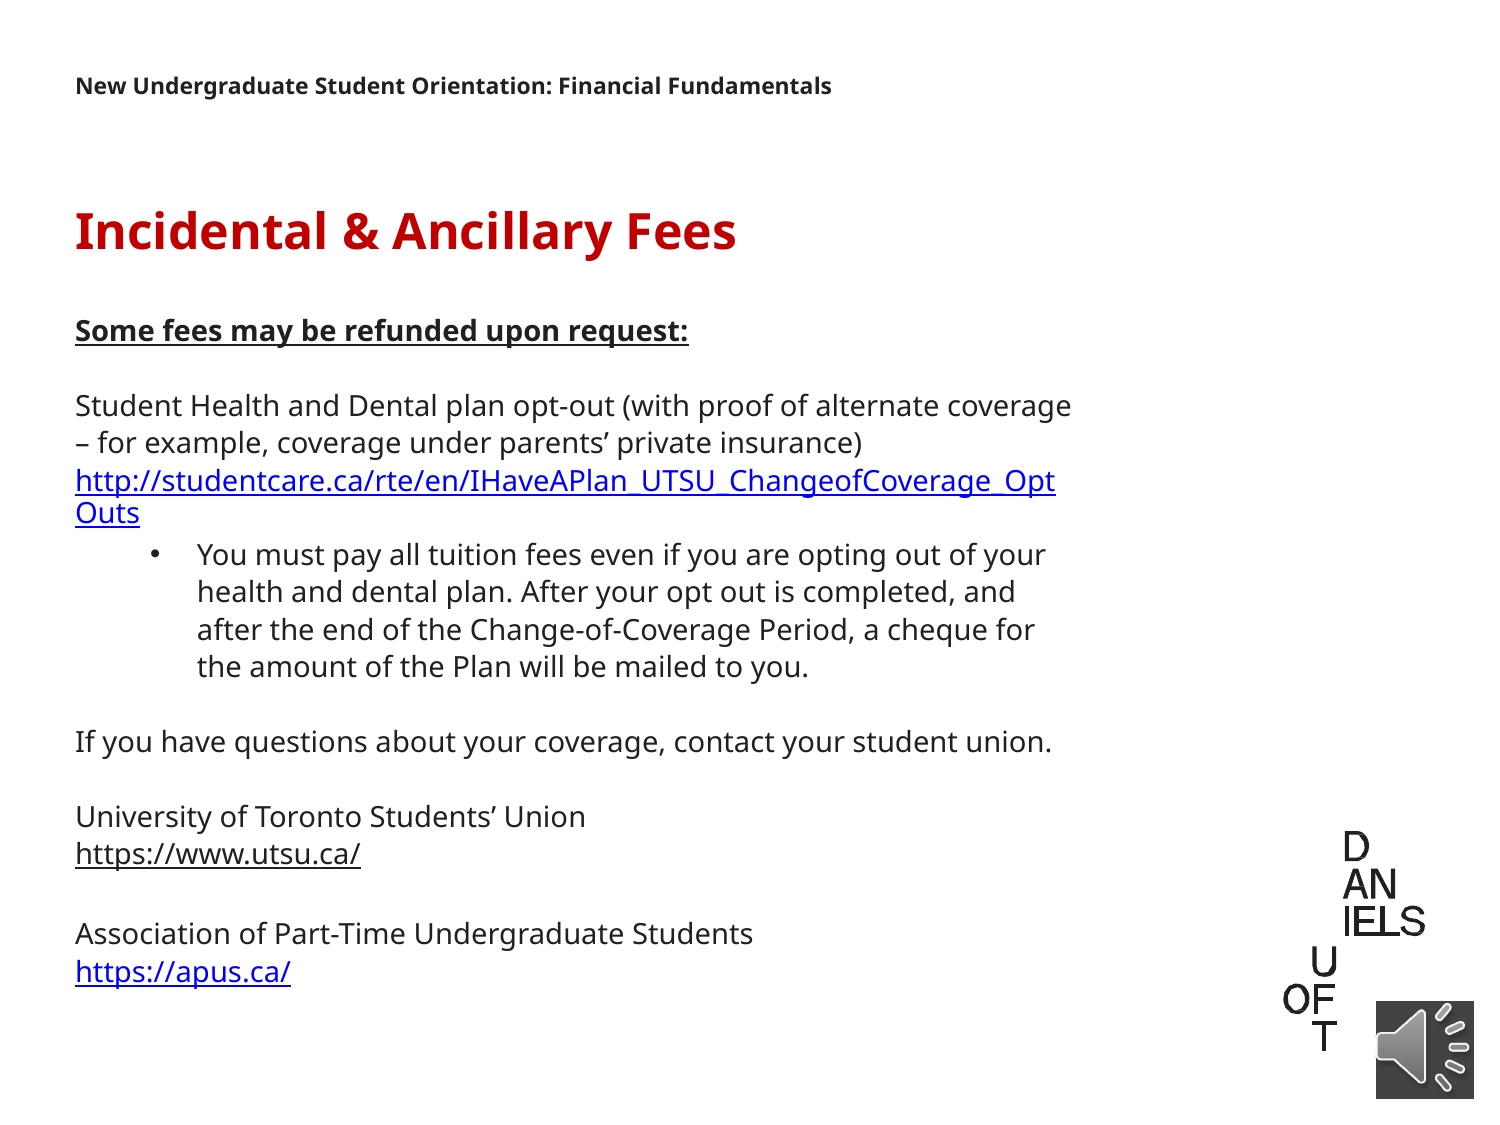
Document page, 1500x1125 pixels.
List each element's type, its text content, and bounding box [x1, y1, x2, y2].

text_box [1342, 868, 1369, 899]
text_box [1400, 905, 1425, 937]
text_box [1344, 831, 1370, 862]
text_box Incidental & Ancillary Fees [72, 199, 794, 261]
text_box [1312, 946, 1337, 977]
text_box Some fees may be refunded upon request: Student Health and Dental plan opt-out (with proof of alternate coverage – for example, coverage under parents’ private insurance) http://studentcare.ca/rte/en/IHaveAPlan_UTSU_ChangeofCoverage_OptOuts You must pay all tuition fees even if you are opting out of your health and dental plan. After your opt out is completed, and after the end of the Change-of-Coverage Period, a cheque for the amount of the Plan will be mailed to you. If you have questions about your coverage, contact your student union. University of Toronto Students’ Union https://www.utsu.ca/ Association of Part-Time Undergraduate Students https://apus.ca/ [72, 274, 1075, 1036]
text_box New Undergraduate Student Orientation: Financial Fundamentals [72, 71, 910, 100]
picture [1374, 999, 1476, 1101]
text_box [1283, 983, 1310, 1015]
text_box [1371, 868, 1396, 899]
